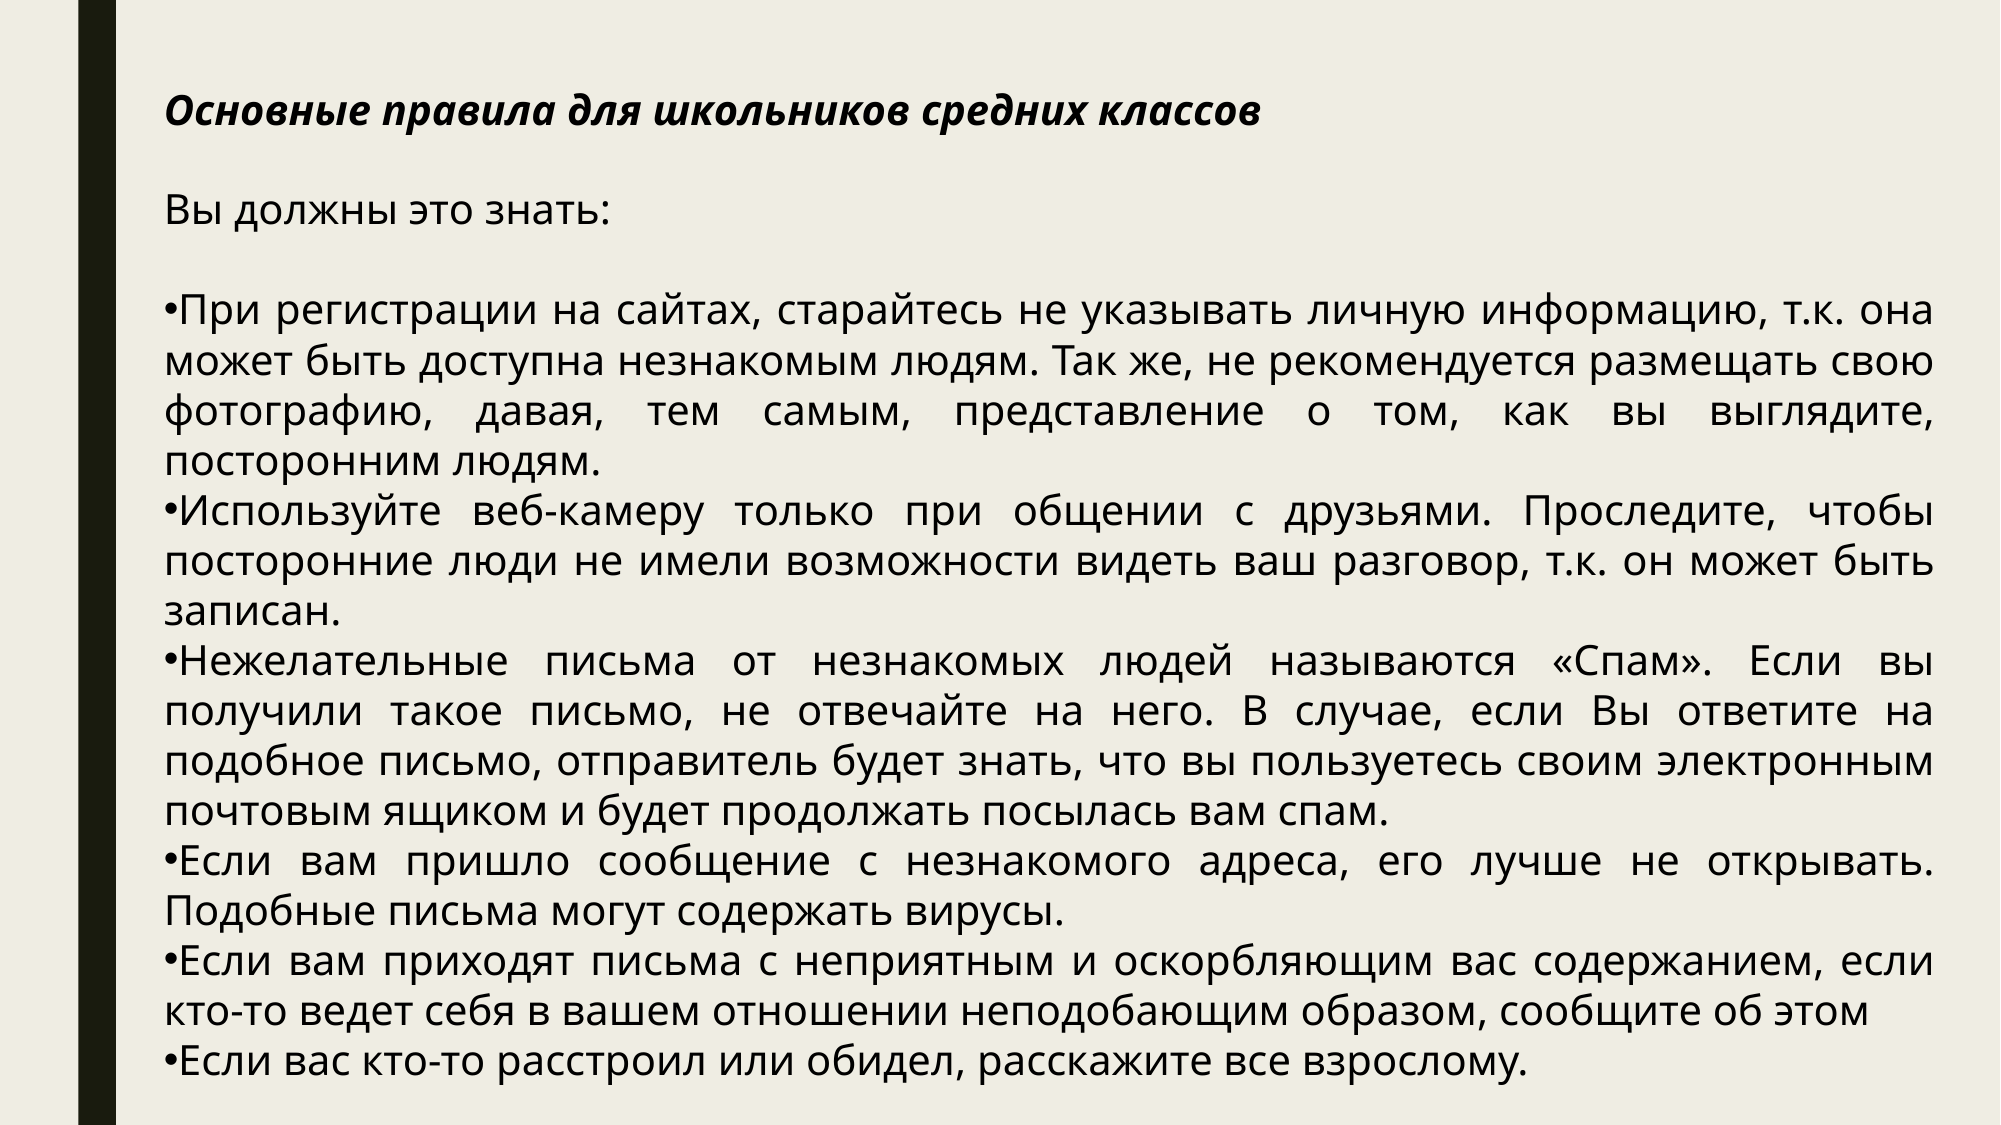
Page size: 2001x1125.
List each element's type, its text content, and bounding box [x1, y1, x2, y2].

text_box Основные правила для школьников средних классов Вы должны это знать: При регистрации на сайтах, старайтесь не указывать личную информацию, т.к. она может быть доступна незнакомым людям. Так же, не рекомендуется размещать свою фотографию, давая, тем самым, представление о том, как вы выглядите, посторонним людям. Используйте веб-камеру только при общении с друзьями. Проследите, чтобы посторонние люди не имели возможности видеть ваш разговор, т.к. он может быть записан. Нежелательные письма от незнакомых людей называются «Спам». Если вы получили такое письмо, не отвечайте на него. В случае, если Вы ответите на подобное письмо, отправитель будет знать, что вы пользуетесь своим электронным почтовым ящиком и будет продолжать посылась вам спам. Если вам пришло сообщение с незнакомого адреса, его лучше не открывать. Подобные письма могут содержать вирусы. Если вам приходят письма с неприятным и оскорбляющим вас содержанием, если кто-то ведет себя в вашем отношении неподобающим образом, сообщите об этом Если вас кто-то расстроил или обидел, расскажите все взрослому. [148, 75, 1950, 1092]
